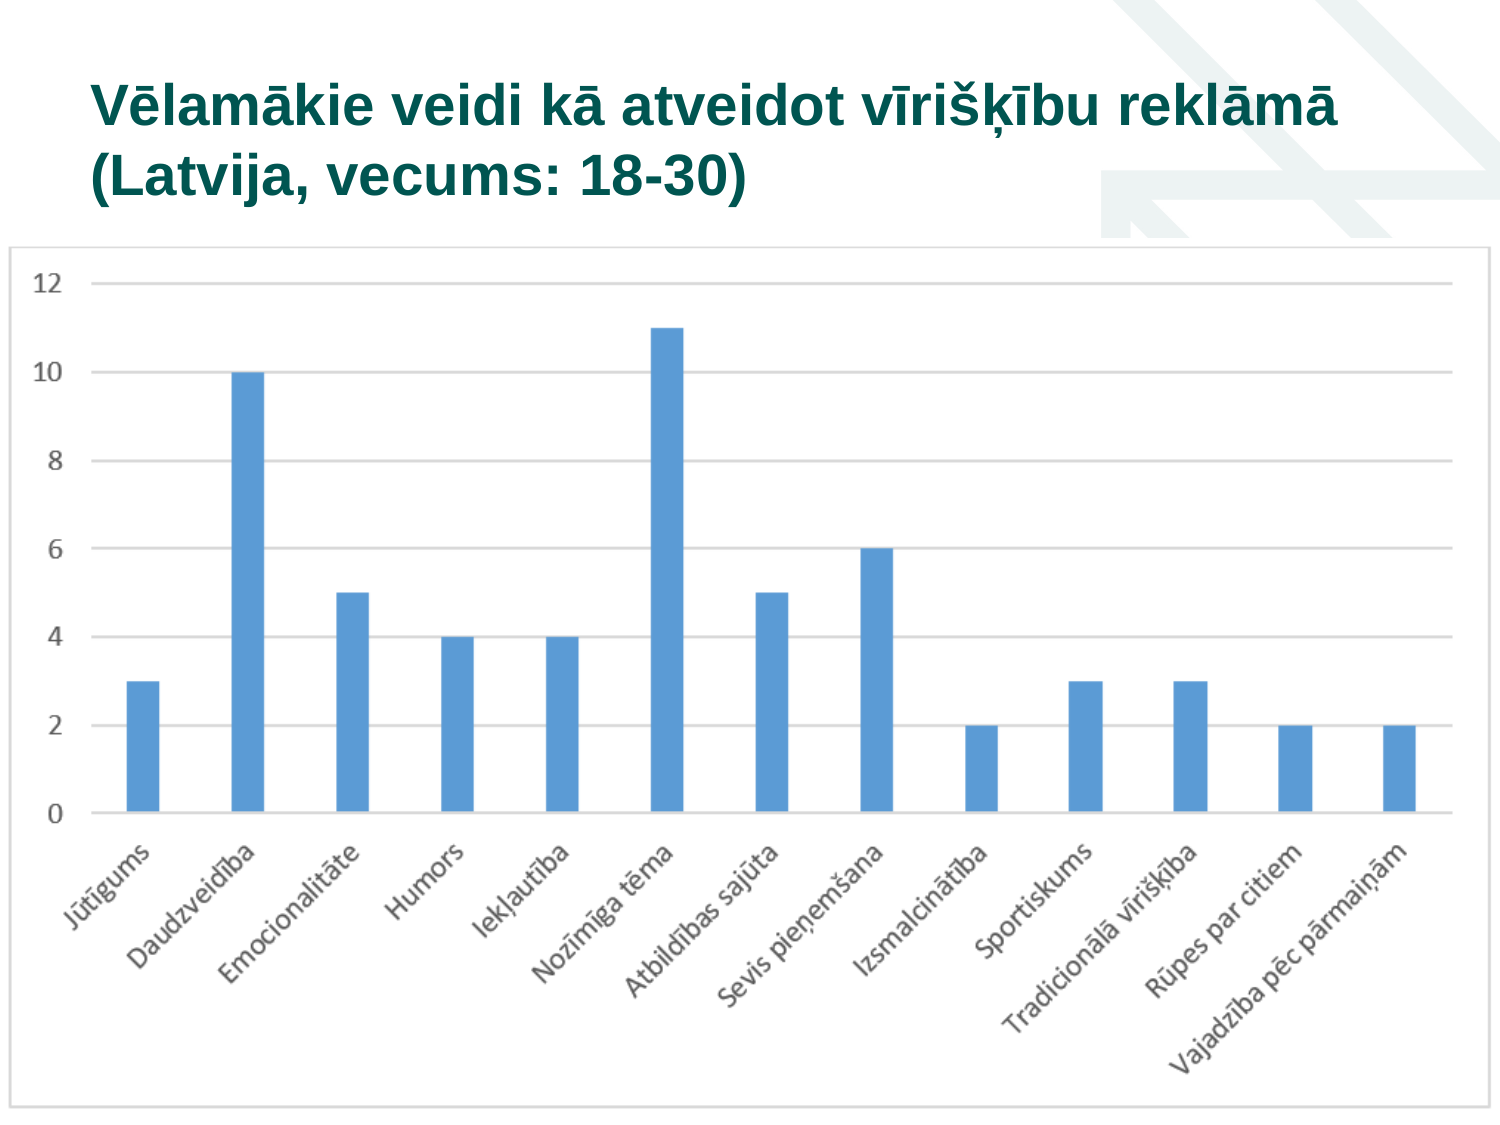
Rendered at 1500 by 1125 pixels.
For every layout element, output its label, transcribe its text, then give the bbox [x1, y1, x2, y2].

picture [0, 0, 1500, 1125]
title Vēlamākie veidi kā atveidot vīrišķību reklāmā (Latvija, vecums: 18-30) [75, 59, 1425, 187]
